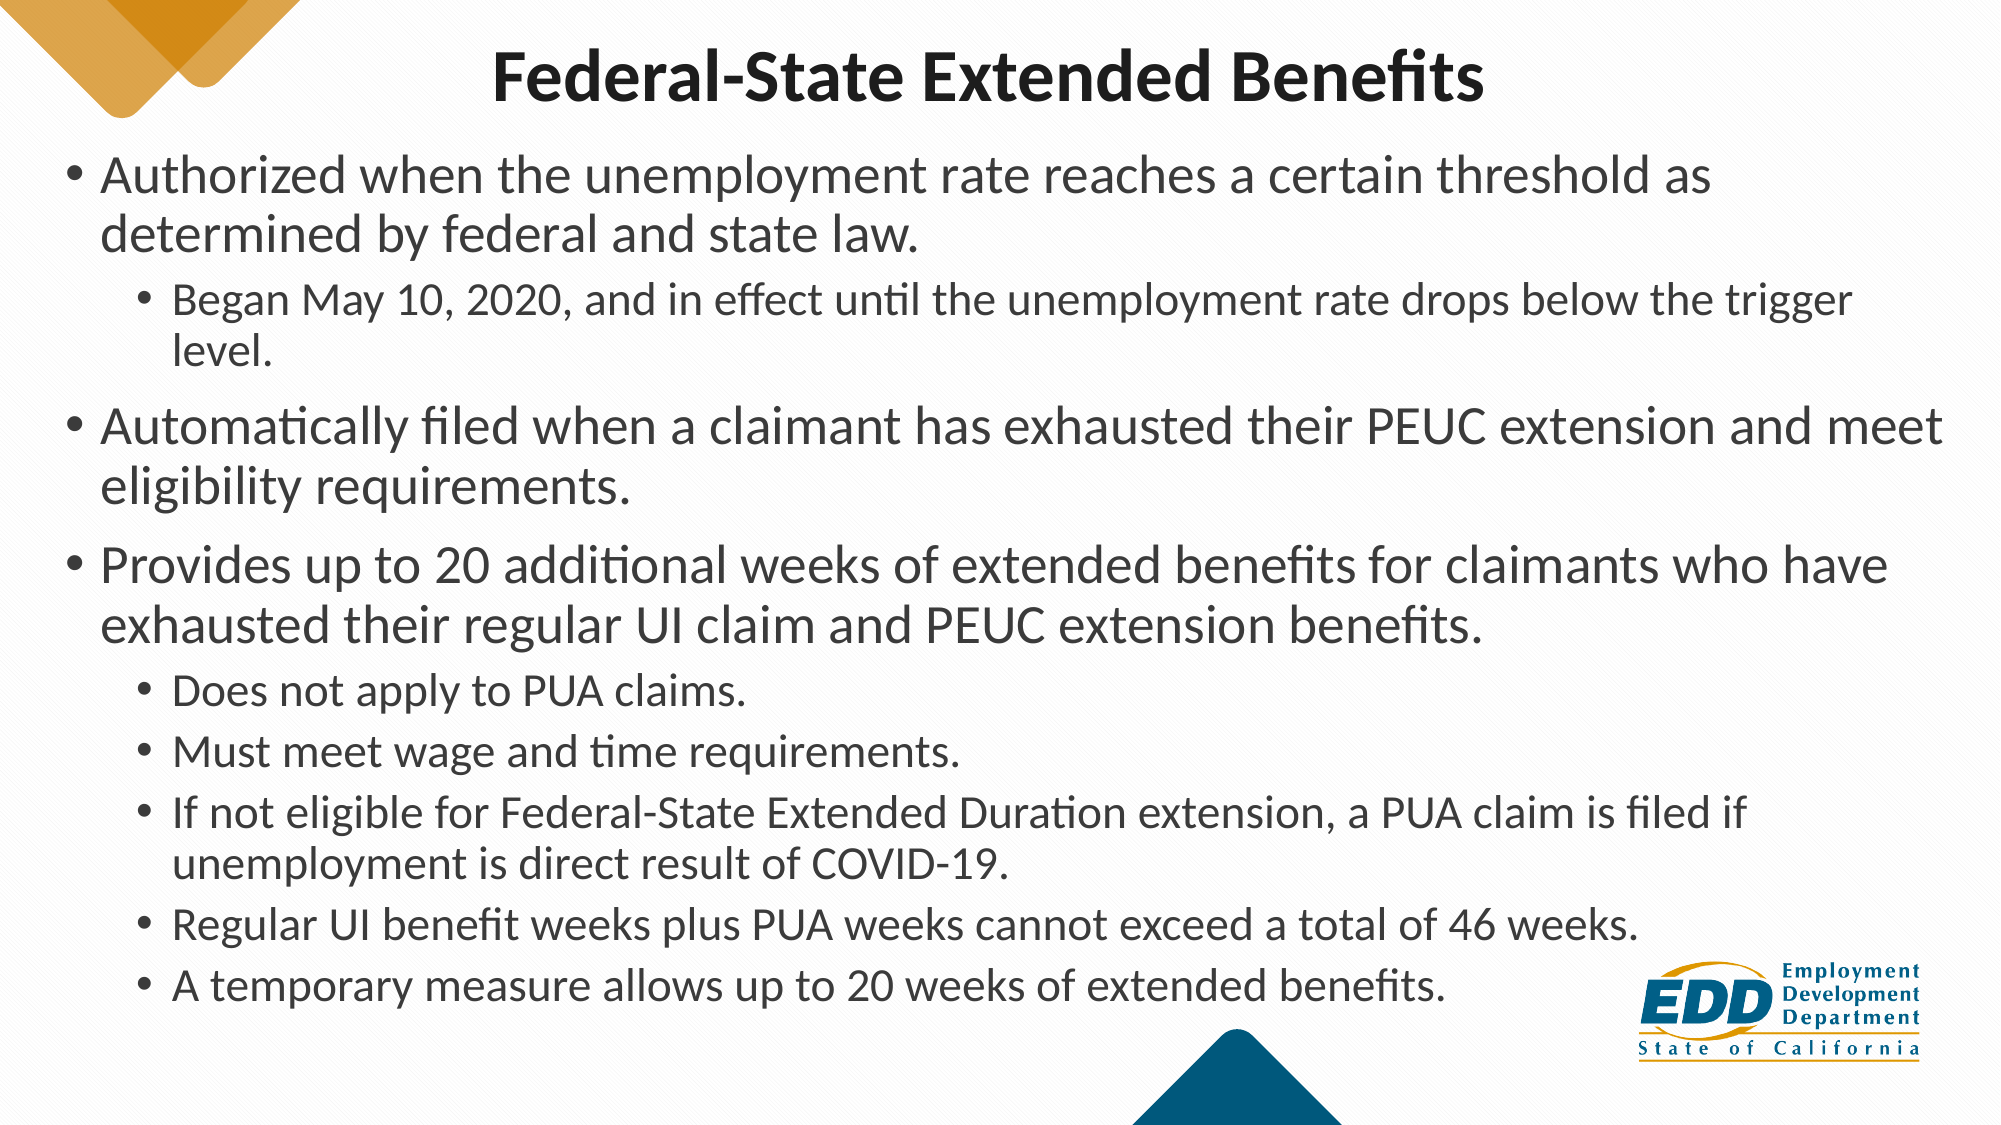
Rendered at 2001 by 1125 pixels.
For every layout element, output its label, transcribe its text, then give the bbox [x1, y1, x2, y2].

list Authorized when the unemployment rate reaches a certain threshold as determined by federal and state law. Began May 10, 2020, and in effect until the unemployment rate drops below the trigger level. Automatically filed when a claimant has exhausted their PEUC extension and meet eligibility requirements. Provides up to 20 additional weeks of extended benefits for claimants who have exhausted their regular UI claim and PEUC extension benefits. Does not apply to PUA claims. Must meet wage and time requirements. If not eligible for Federal-State Extended Duration extension, a PUA claim is filed if unemployment is direct result of COVID-19. Regular UI benefit weeks plus PUA weeks cannot exceed a total of 46 weeks. A temporary measure allows up to 20 weeks of extended benefits. [50, 138, 1963, 1024]
picture [1636, 1024, 1922, 1065]
title Federal-State Extended Benefits [126, 36, 1852, 119]
